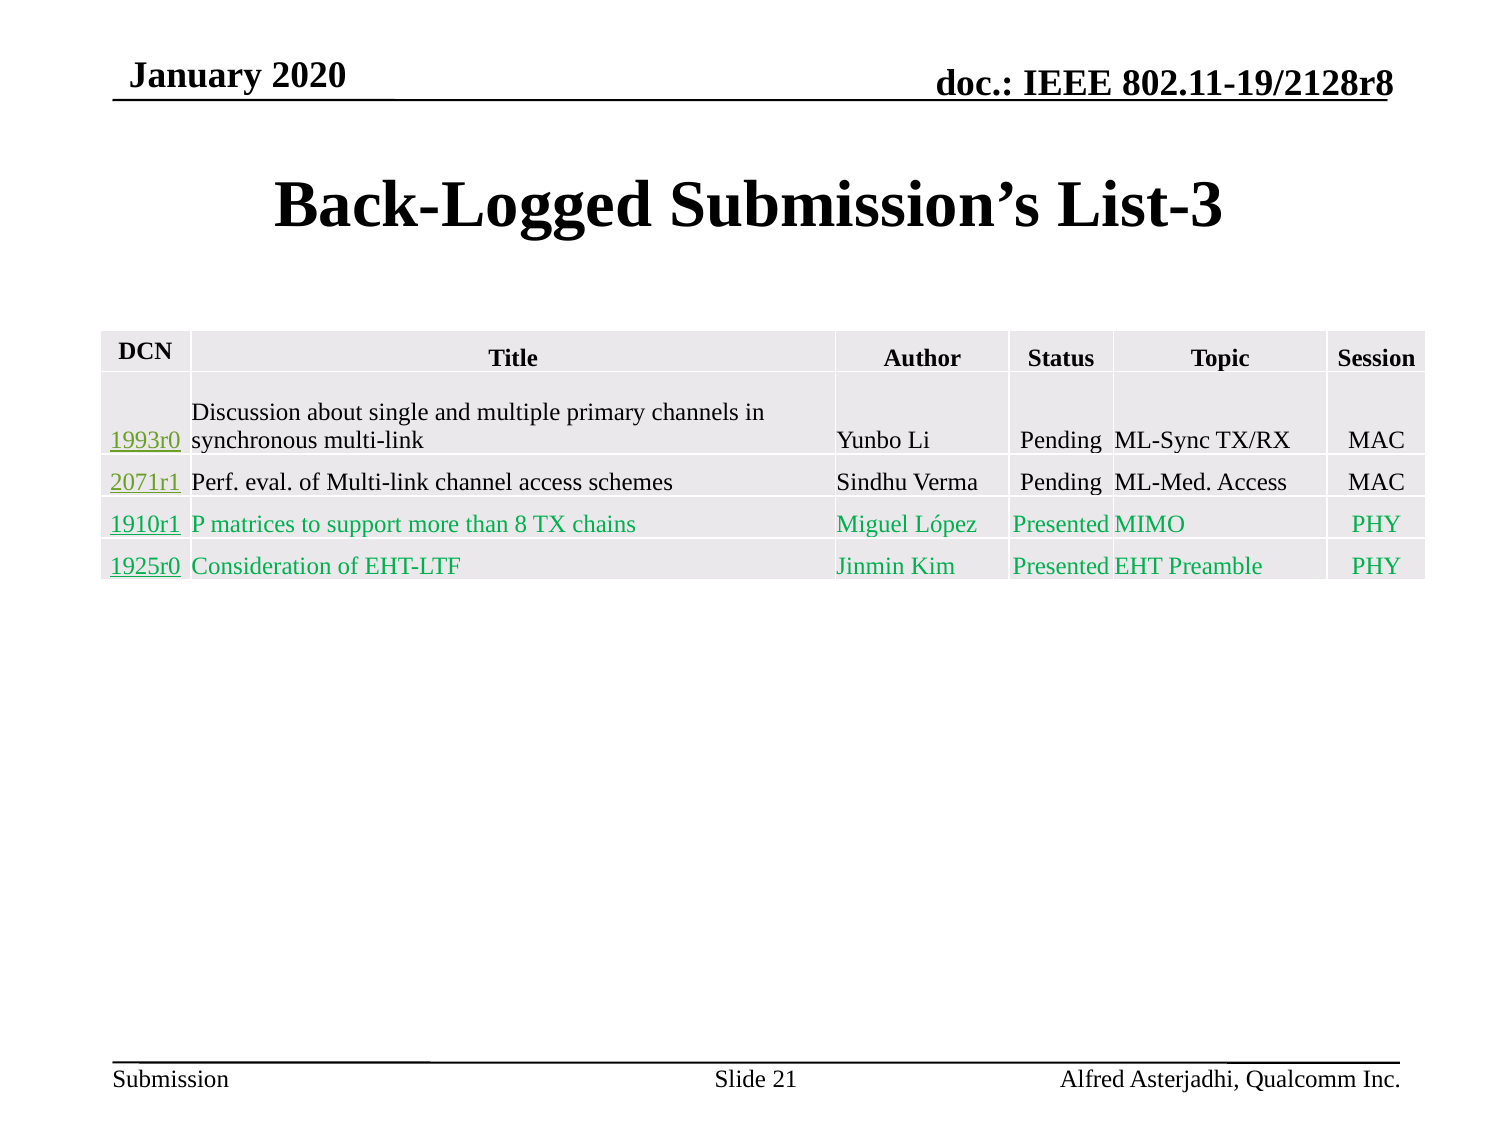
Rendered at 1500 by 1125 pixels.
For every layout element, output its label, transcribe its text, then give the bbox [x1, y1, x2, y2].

text_box January 2020 [114, 42, 493, 88]
table_cell 1925r0 [101, 539, 190, 579]
table_header Topic [1114, 331, 1326, 371]
table_cell PHY [1328, 497, 1425, 537]
table_cell Jinmin Kim [836, 539, 1008, 579]
table_cell Perf. eval. of Multi-link channel access schemes [192, 455, 835, 495]
table_cell ML-Sync TX/RX [1114, 372, 1326, 453]
table_cell EHT Preamble [1114, 539, 1326, 579]
table_cell ML-Med. Access [1114, 455, 1326, 495]
table_cell P matrices to support more than 8 TX chains [192, 497, 835, 537]
table_cell Pending [1010, 372, 1113, 453]
table_cell Presented [1010, 539, 1113, 579]
table_header Status [1010, 331, 1113, 371]
table_cell Sindhu Verma [836, 455, 1008, 495]
footer Alfred Asterjadhi, Qualcomm Inc. [878, 1061, 1402, 1093]
table_cell Discussion about single and multiple primary channels in synchronous multi-link [192, 372, 835, 453]
table_cell MIMO [1114, 497, 1326, 537]
table_cell 1993r0 [101, 372, 190, 453]
title Back-Logged Submission’s List-3 [112, 112, 1388, 288]
table_cell 2071r1 [101, 455, 190, 495]
table_header DCN [101, 331, 190, 371]
table_cell 1910r1 [101, 497, 190, 537]
table_cell Yunbo Li [836, 372, 1008, 453]
table_cell PHY [1328, 539, 1425, 579]
table_cell MAC [1328, 455, 1425, 495]
table_cell MAC [1328, 372, 1425, 453]
table_header Title [192, 331, 835, 371]
slide_number Slide 21 [712, 1061, 800, 1123]
table_cell Consideration of EHT-LTF [192, 539, 835, 579]
table_cell Presented [1010, 497, 1113, 537]
table_cell Pending [1010, 455, 1113, 495]
table_header Author [836, 331, 1008, 371]
table_cell Miguel López [836, 497, 1008, 537]
table_header Session [1328, 331, 1425, 371]
